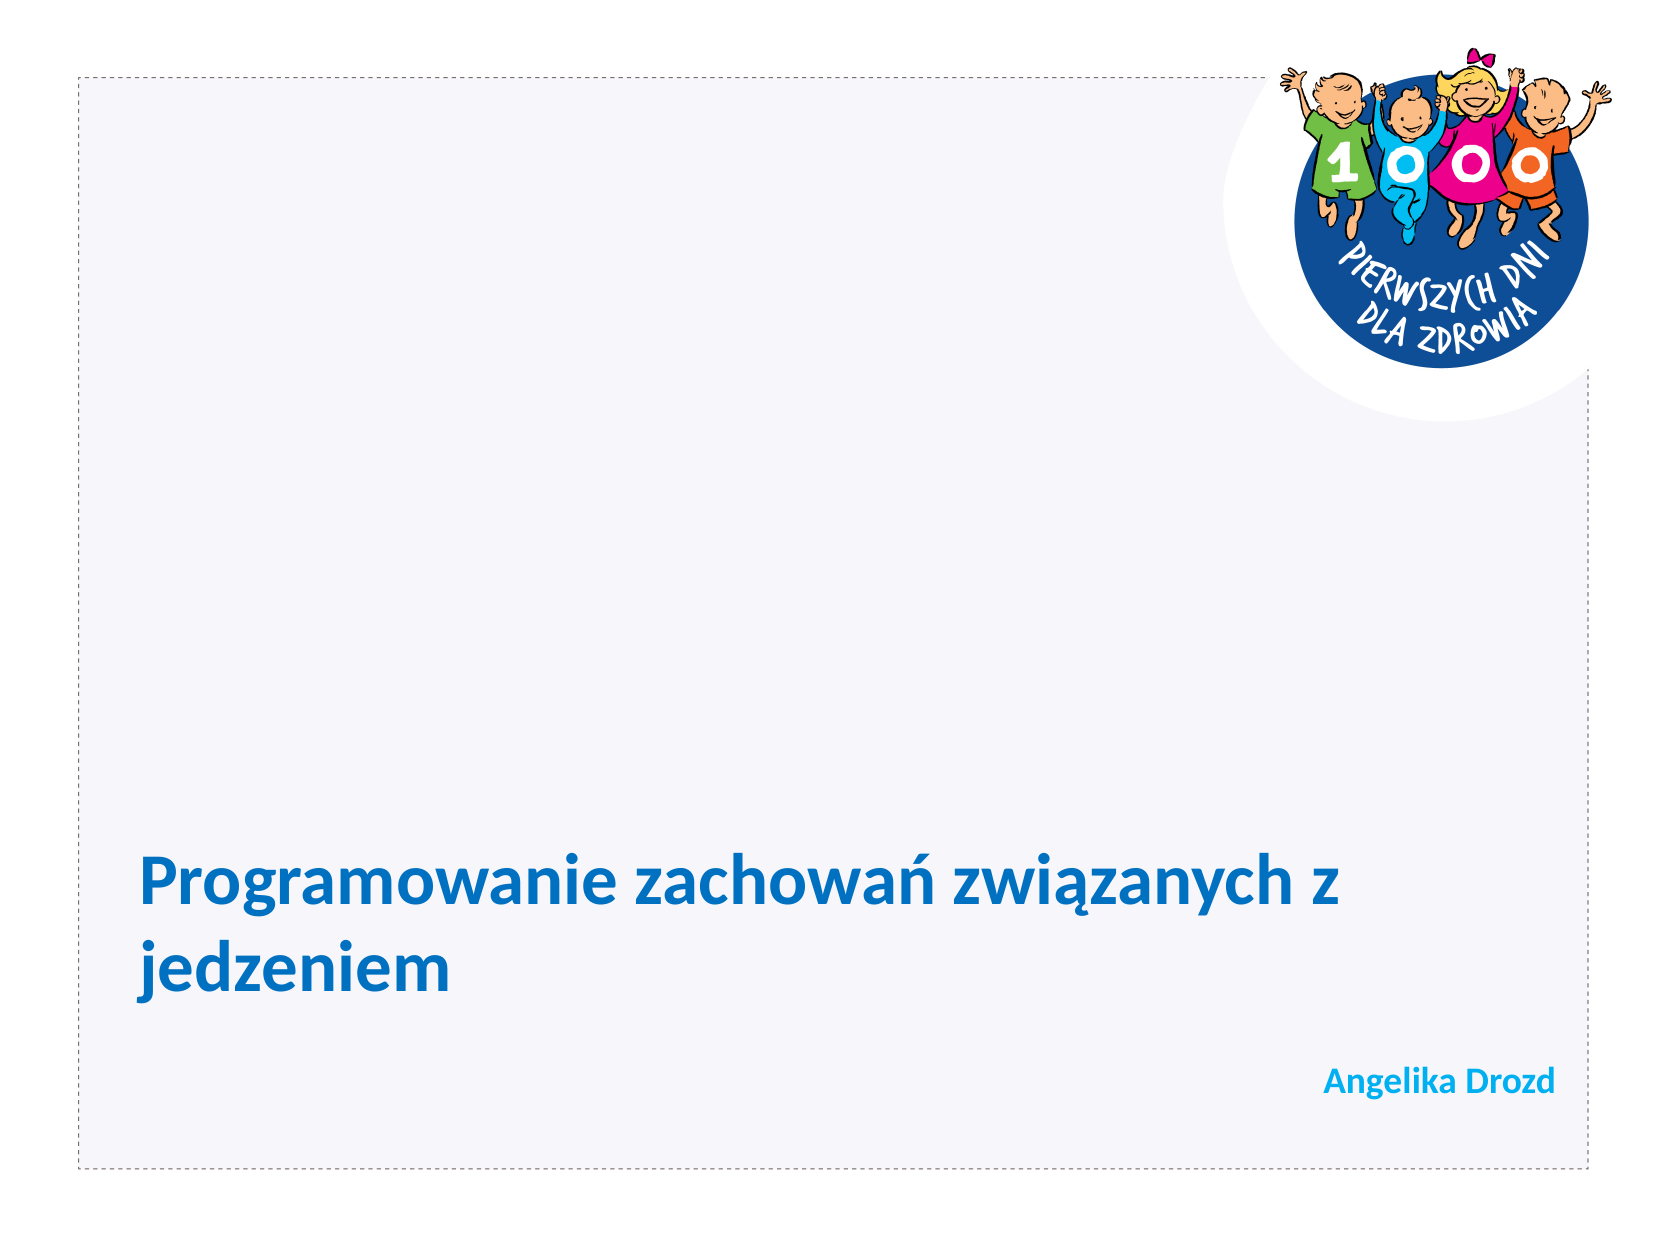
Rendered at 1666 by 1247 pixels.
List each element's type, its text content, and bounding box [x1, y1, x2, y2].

text_box Programowanie zachowań związanych z jedzeniem [124, 823, 1471, 1102]
picture [0, 0, 1666, 1247]
text_box Angelika Drozd [1198, 1048, 1572, 1109]
